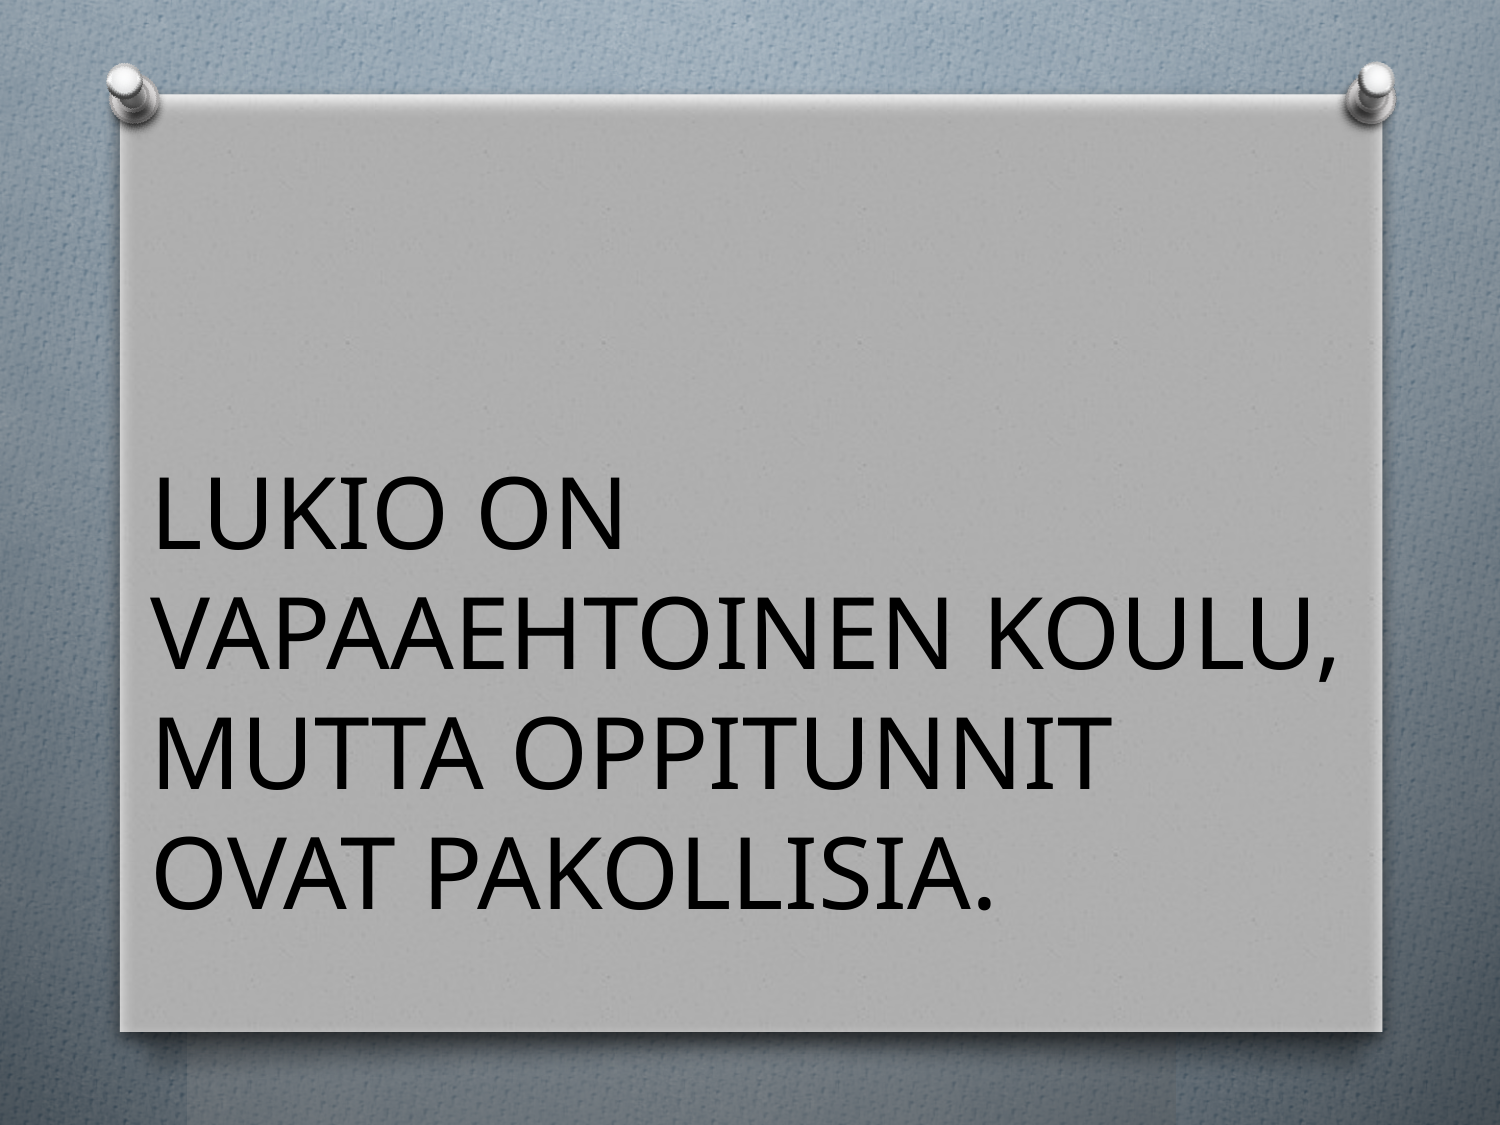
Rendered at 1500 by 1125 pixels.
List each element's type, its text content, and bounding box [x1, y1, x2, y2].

list LUKIO ON VAPAAEHTOINEN KOULU, MUTTA OPPITUNNIT OVAT PAKOLLISIA. [135, 302, 1365, 939]
picture [75, 29, 198, 153]
picture [1317, 35, 1439, 156]
